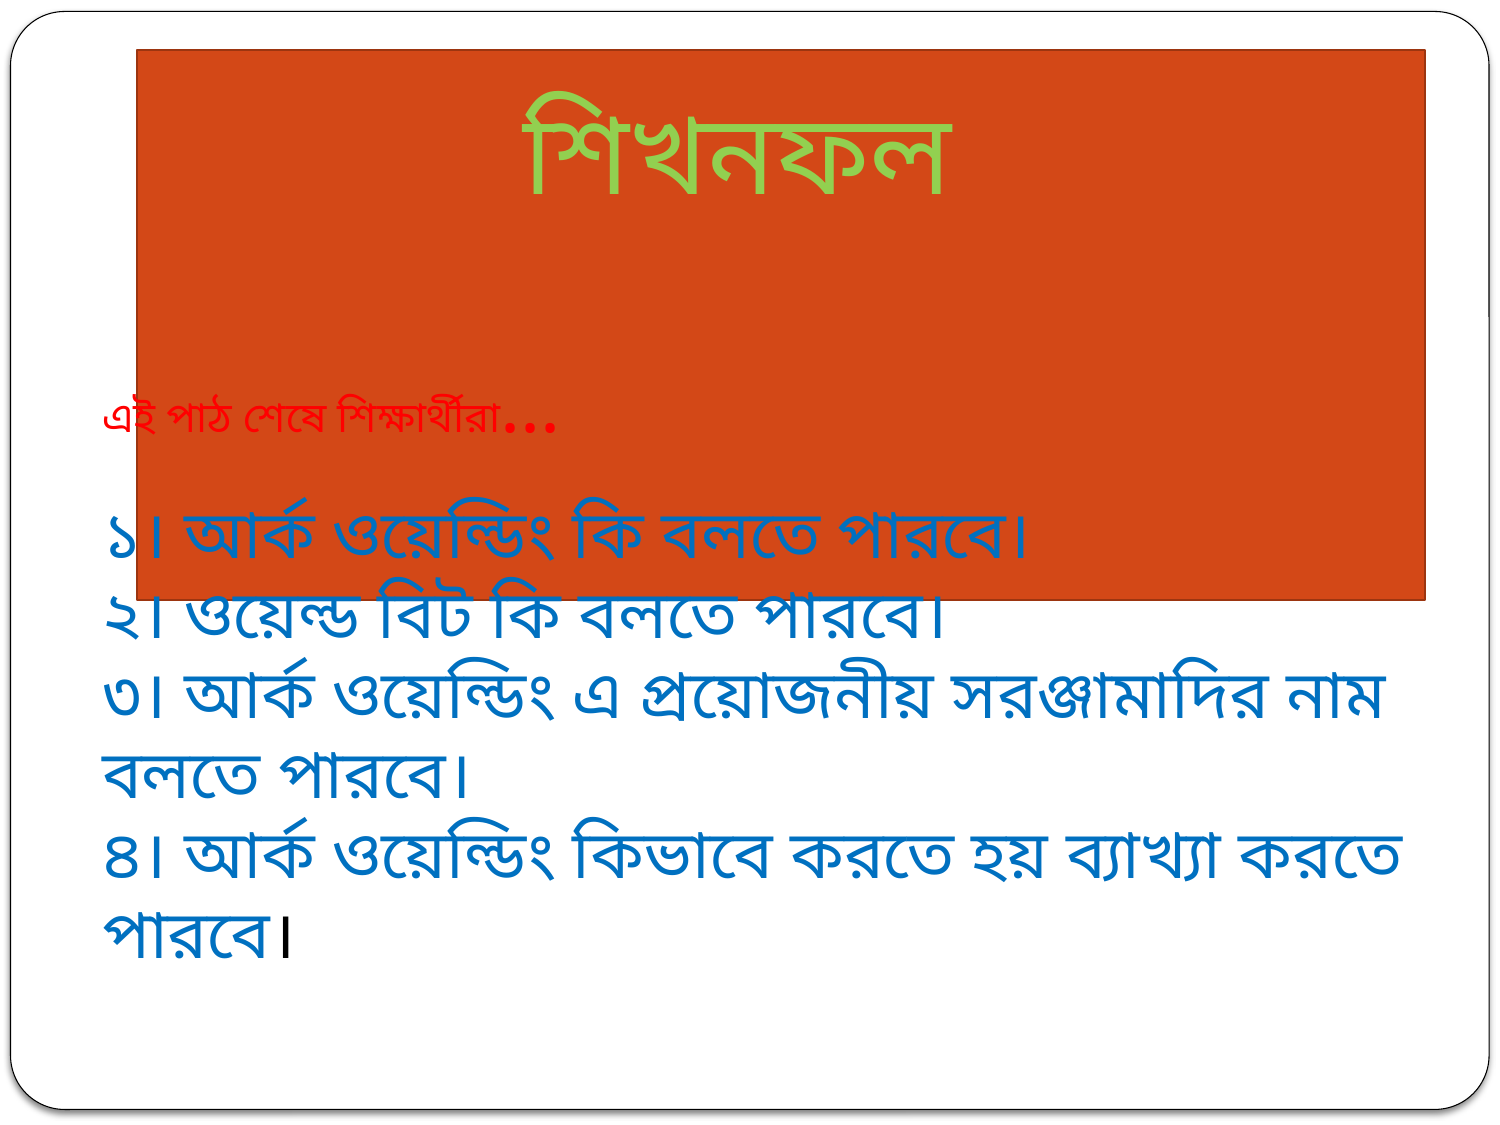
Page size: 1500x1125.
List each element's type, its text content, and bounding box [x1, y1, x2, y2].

text_box এই পাঠ শেষে শিক্ষার্থীরা... ১। আর্ক ওয়েল্ডিং কি বলতে পারবে। ২। ওয়েল্ড বিট কি বলতে পারবে। ৩। আর্ক ওয়েল্ডিং এ প্রয়োজনীয় সরঞ্জামাদির নাম বলতে পারবে। ৪। আর্ক ওয়েল্ডিং কিভাবে করতে হয় ব্যাখ্যা করতে পারবে। [87, 349, 1463, 1070]
text_box শিখনফল [462, 74, 1013, 225]
